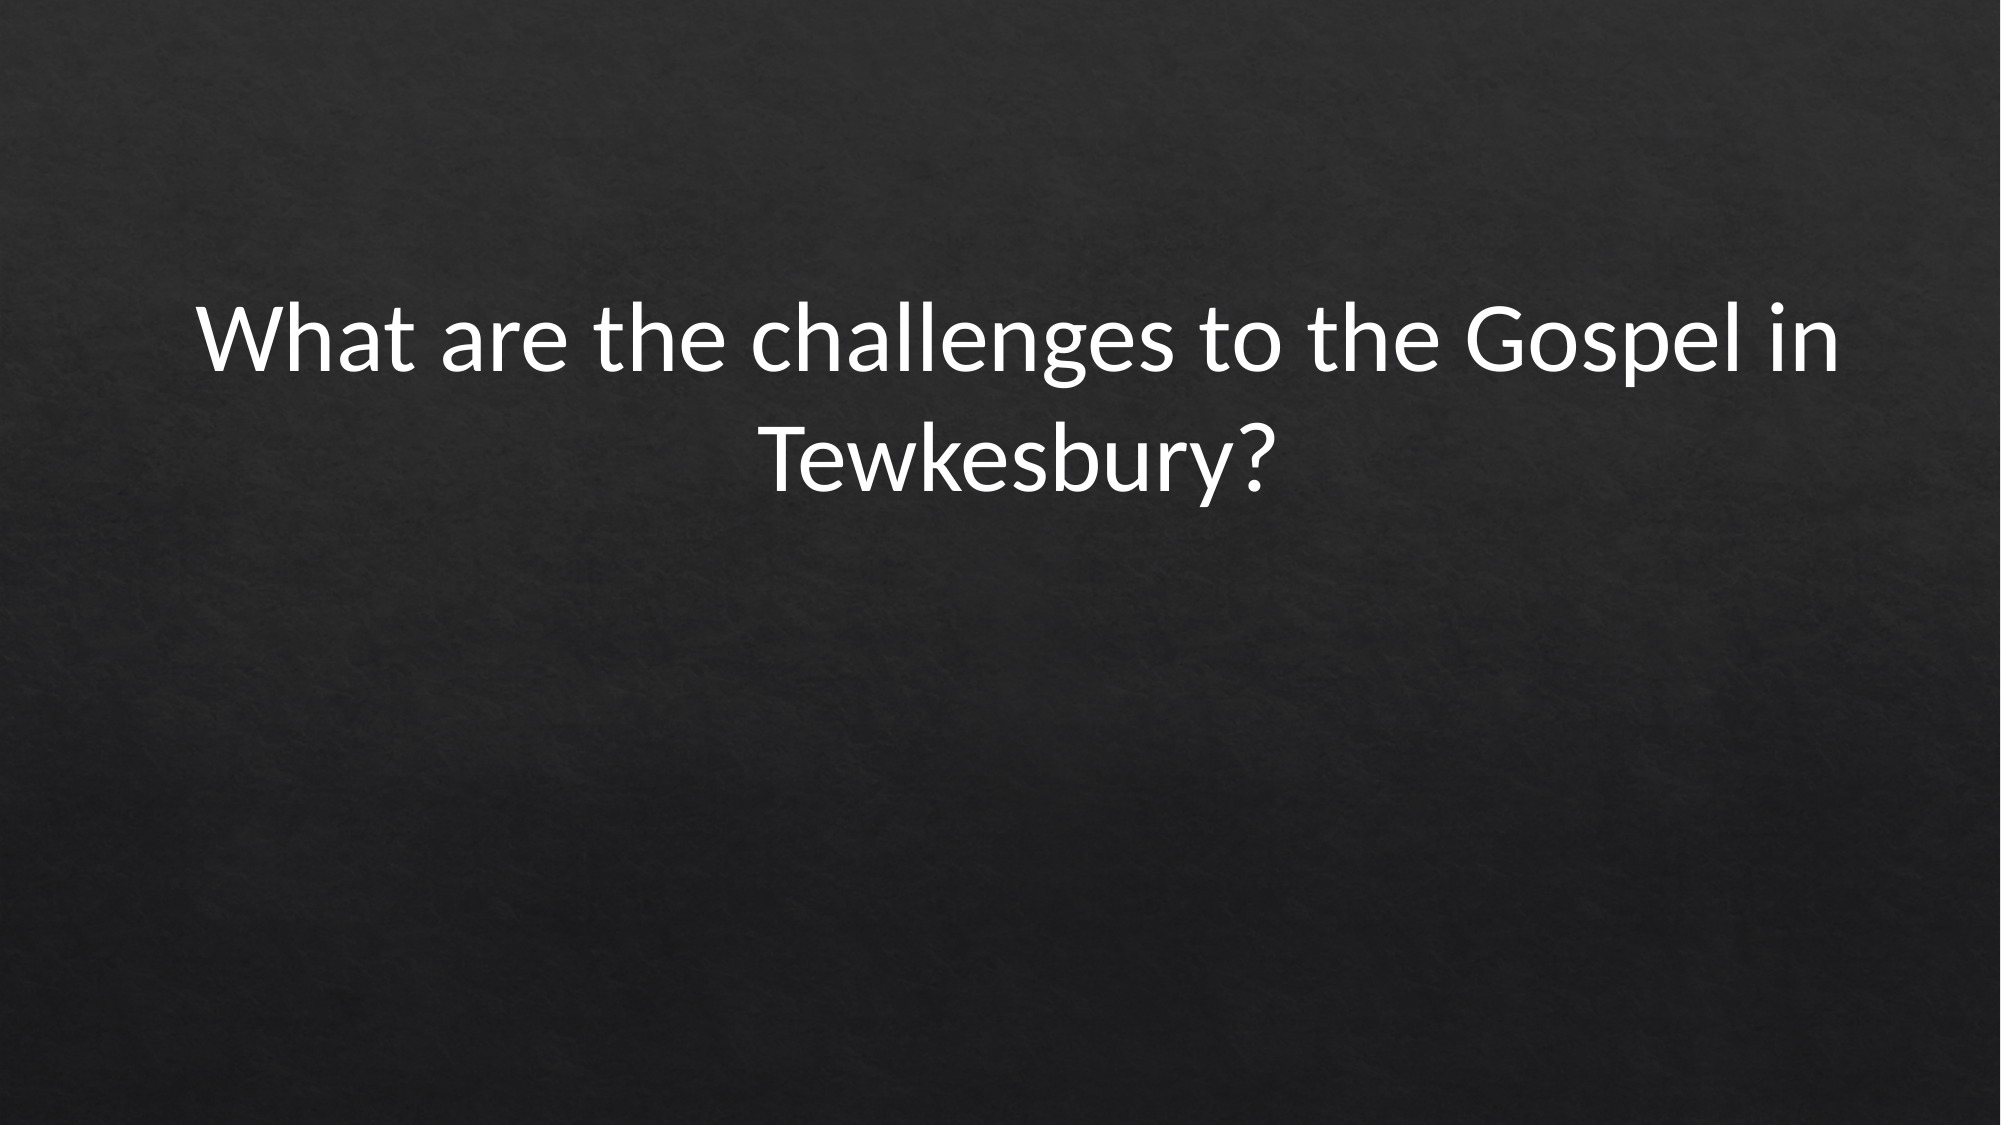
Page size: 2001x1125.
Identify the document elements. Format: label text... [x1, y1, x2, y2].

text_box What are the challenges to the Gospel in Tewkesbury? [178, 263, 1861, 519]
